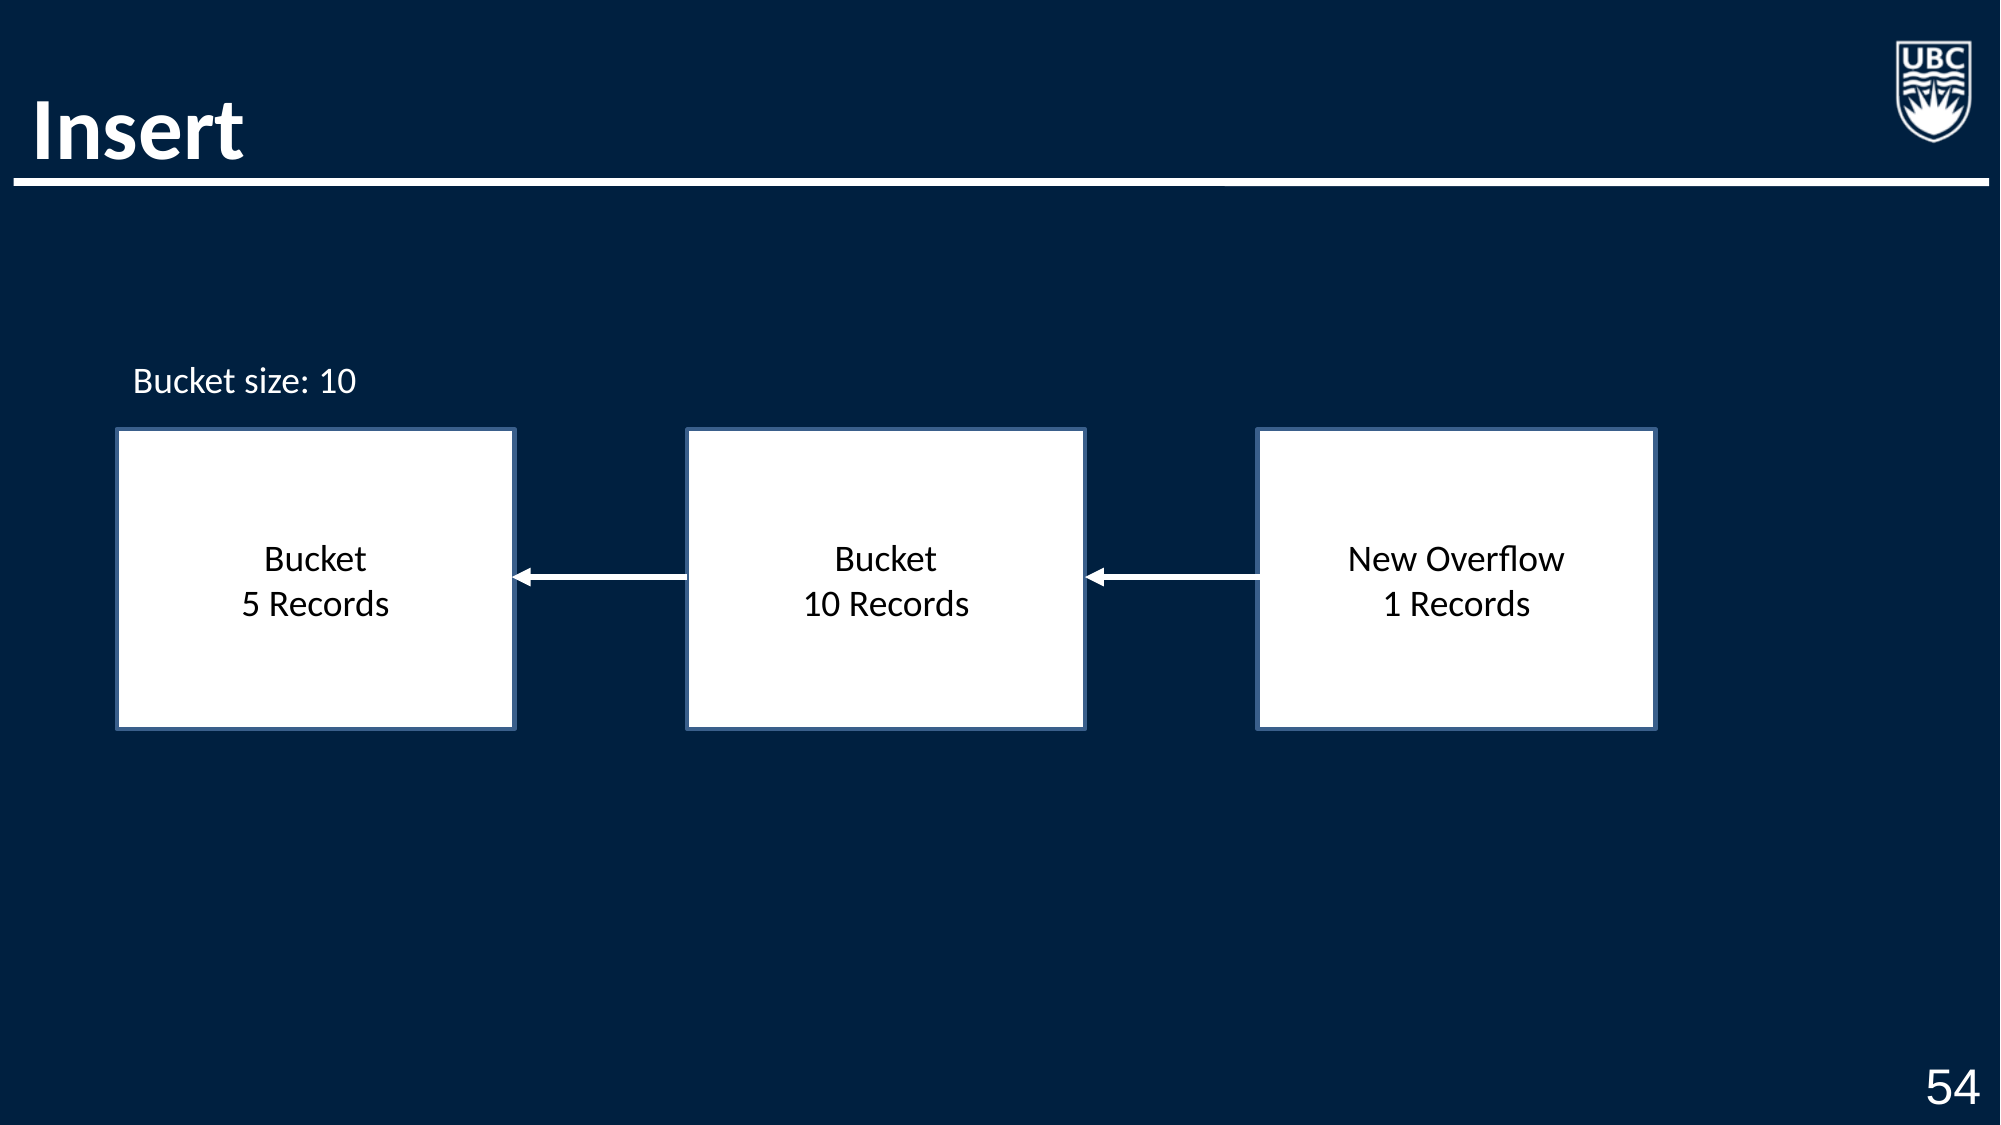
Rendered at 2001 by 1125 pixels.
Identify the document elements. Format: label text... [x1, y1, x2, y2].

text_box Bucket 5 Records [115, 427, 517, 731]
text_box New Overflow 1 Records [1255, 427, 1658, 731]
text_box Bucket 10 Records [685, 427, 1087, 731]
title Insert [16, 0, 1984, 180]
text_box Bucket size: 10 [118, 348, 372, 409]
